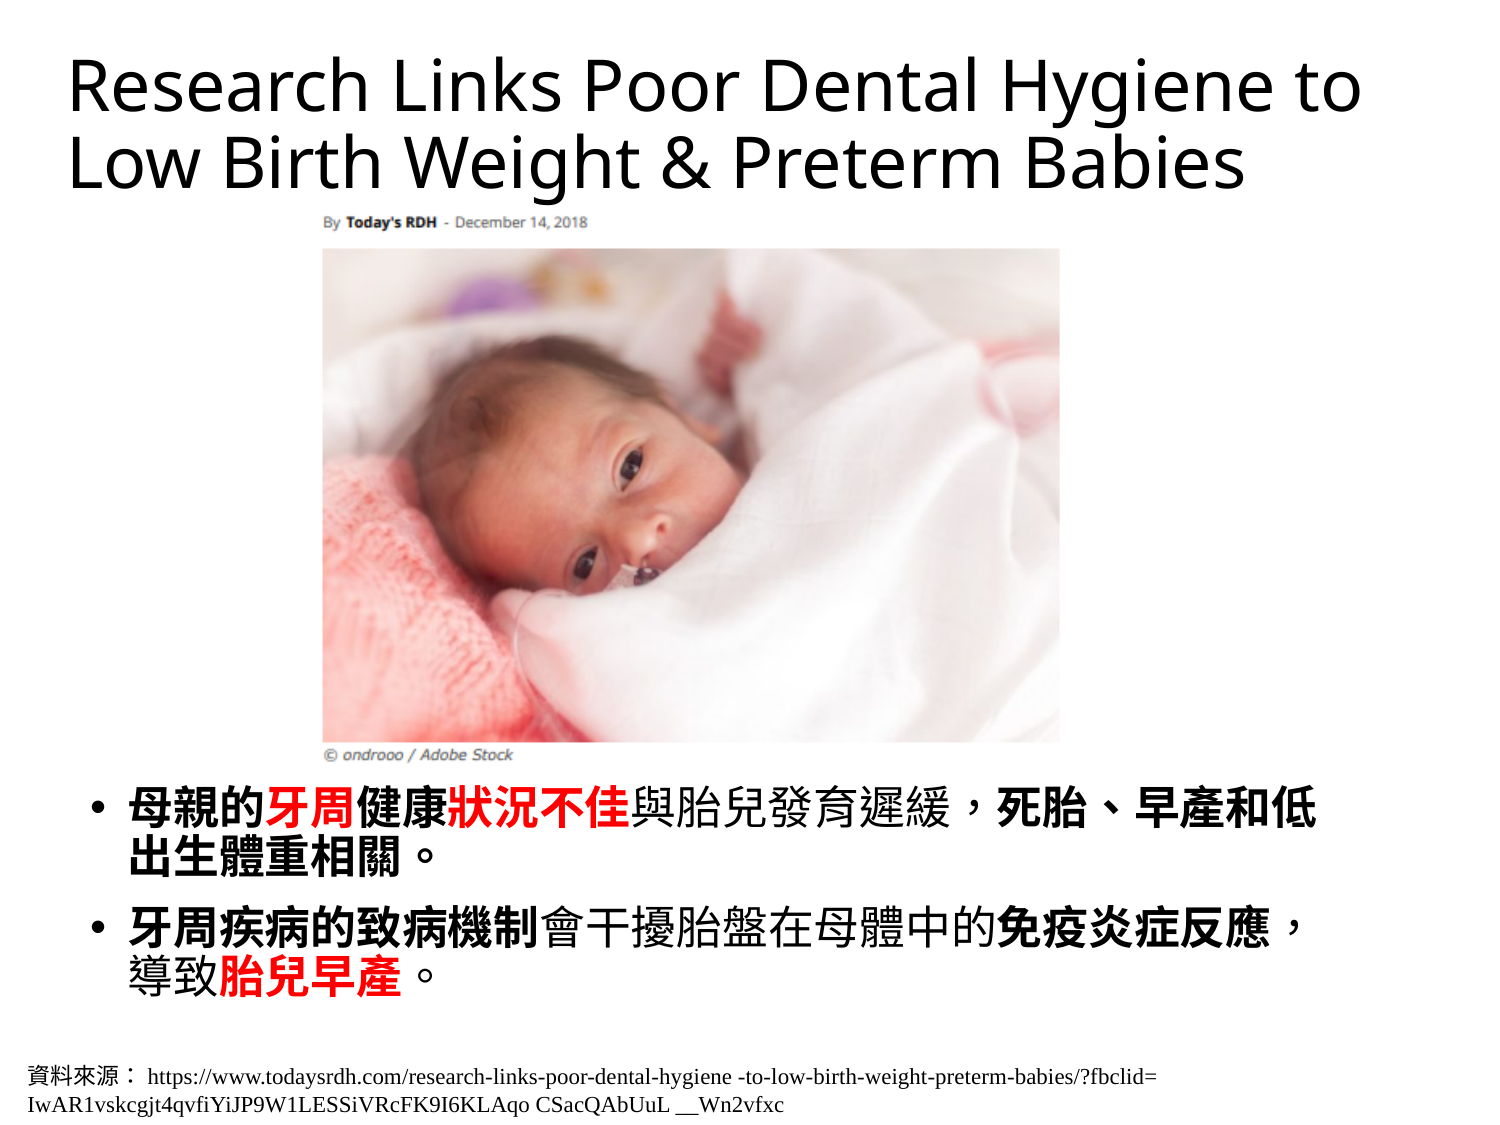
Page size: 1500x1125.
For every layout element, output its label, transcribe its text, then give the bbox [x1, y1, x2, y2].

picture [297, 207, 1147, 785]
list 母親的牙周健康狀況不佳與胎兒發育遲緩，死胎、早產和低出生體重相關。 牙周疾病的致病機制會干擾胎盤在母體中的免疫炎症反應，導致胎兒早產。 [75, 777, 1369, 1054]
title Research Links Poor Dental Hygiene to Low Birth Weight & Preterm Babies [51, 17, 1449, 236]
text_box 資料來源：https://www.todaysrdh.com/research-links-poor-dental-hygiene -to-low-birth-weight-preterm-babies/?fbclid= IwAR1vskcgjt4qvfiYiJP9W1LESSiVRcFK9I6KLAqo CSacQAbUuL __Wn2vfxc [12, 1054, 1397, 1124]
